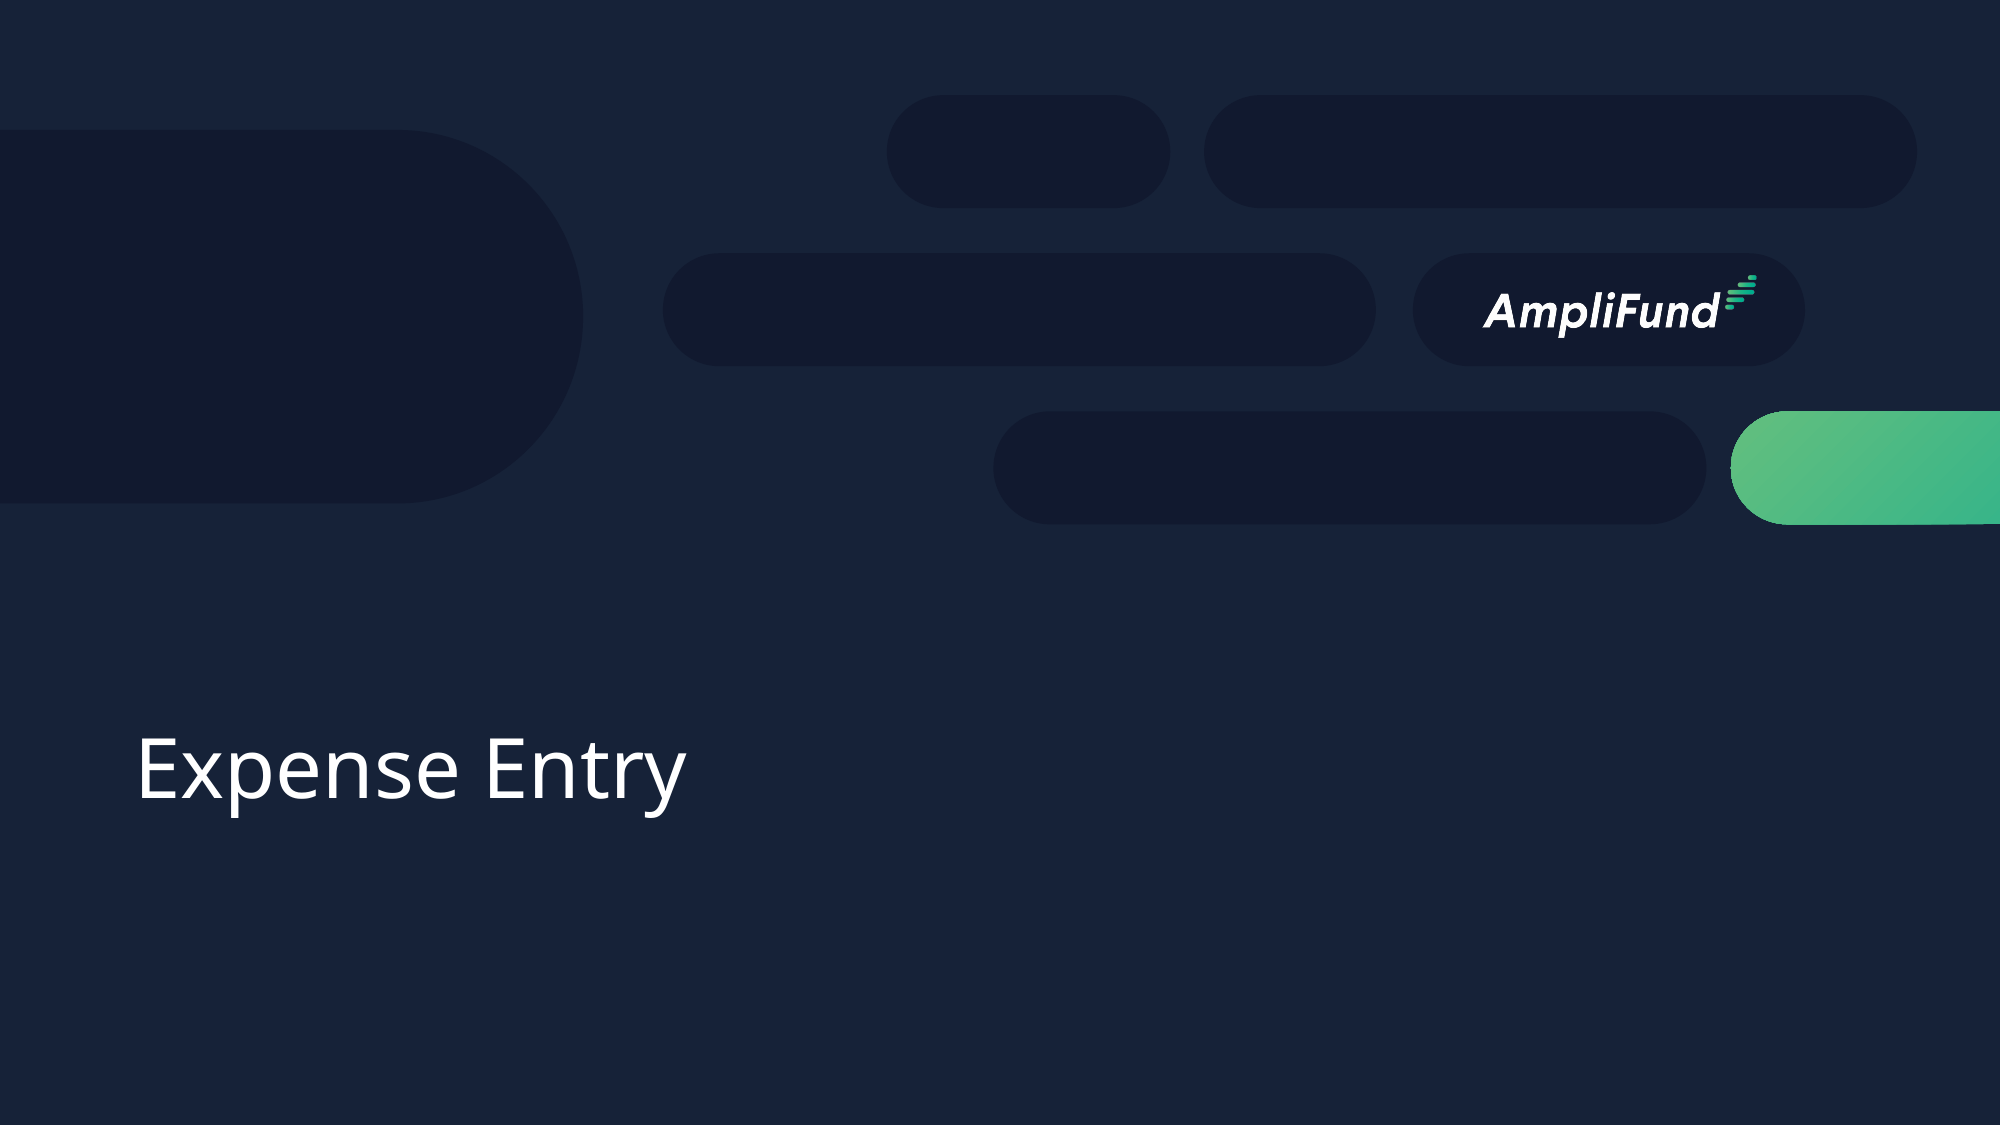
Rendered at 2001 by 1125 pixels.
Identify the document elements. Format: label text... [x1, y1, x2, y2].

list Expense Entry [119, 718, 1850, 918]
picture [1482, 275, 1757, 338]
